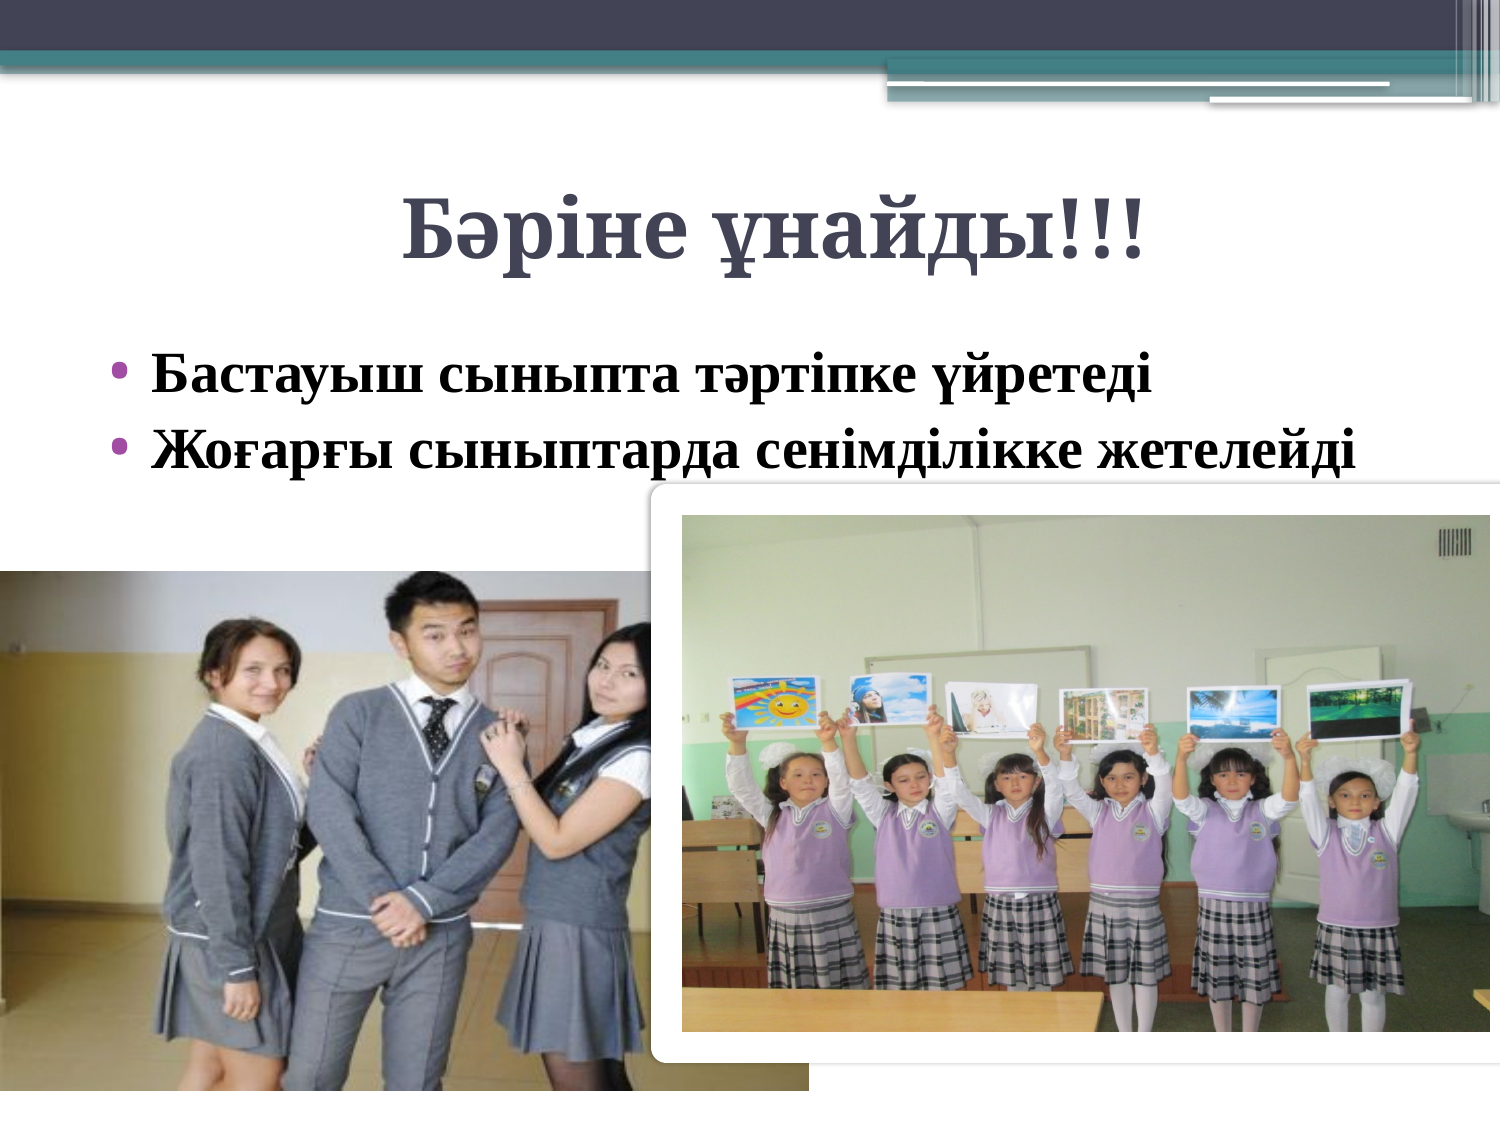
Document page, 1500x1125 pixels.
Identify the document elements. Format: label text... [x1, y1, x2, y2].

picture [0, 514, 1491, 1092]
title Бәріне ұнайды!!! [100, 137, 1451, 313]
list Бастауыш сыныпта тәртіпке үйретеді Жоғарғы сыныптарда сенімділікке жетелейді [76, 326, 1427, 568]
